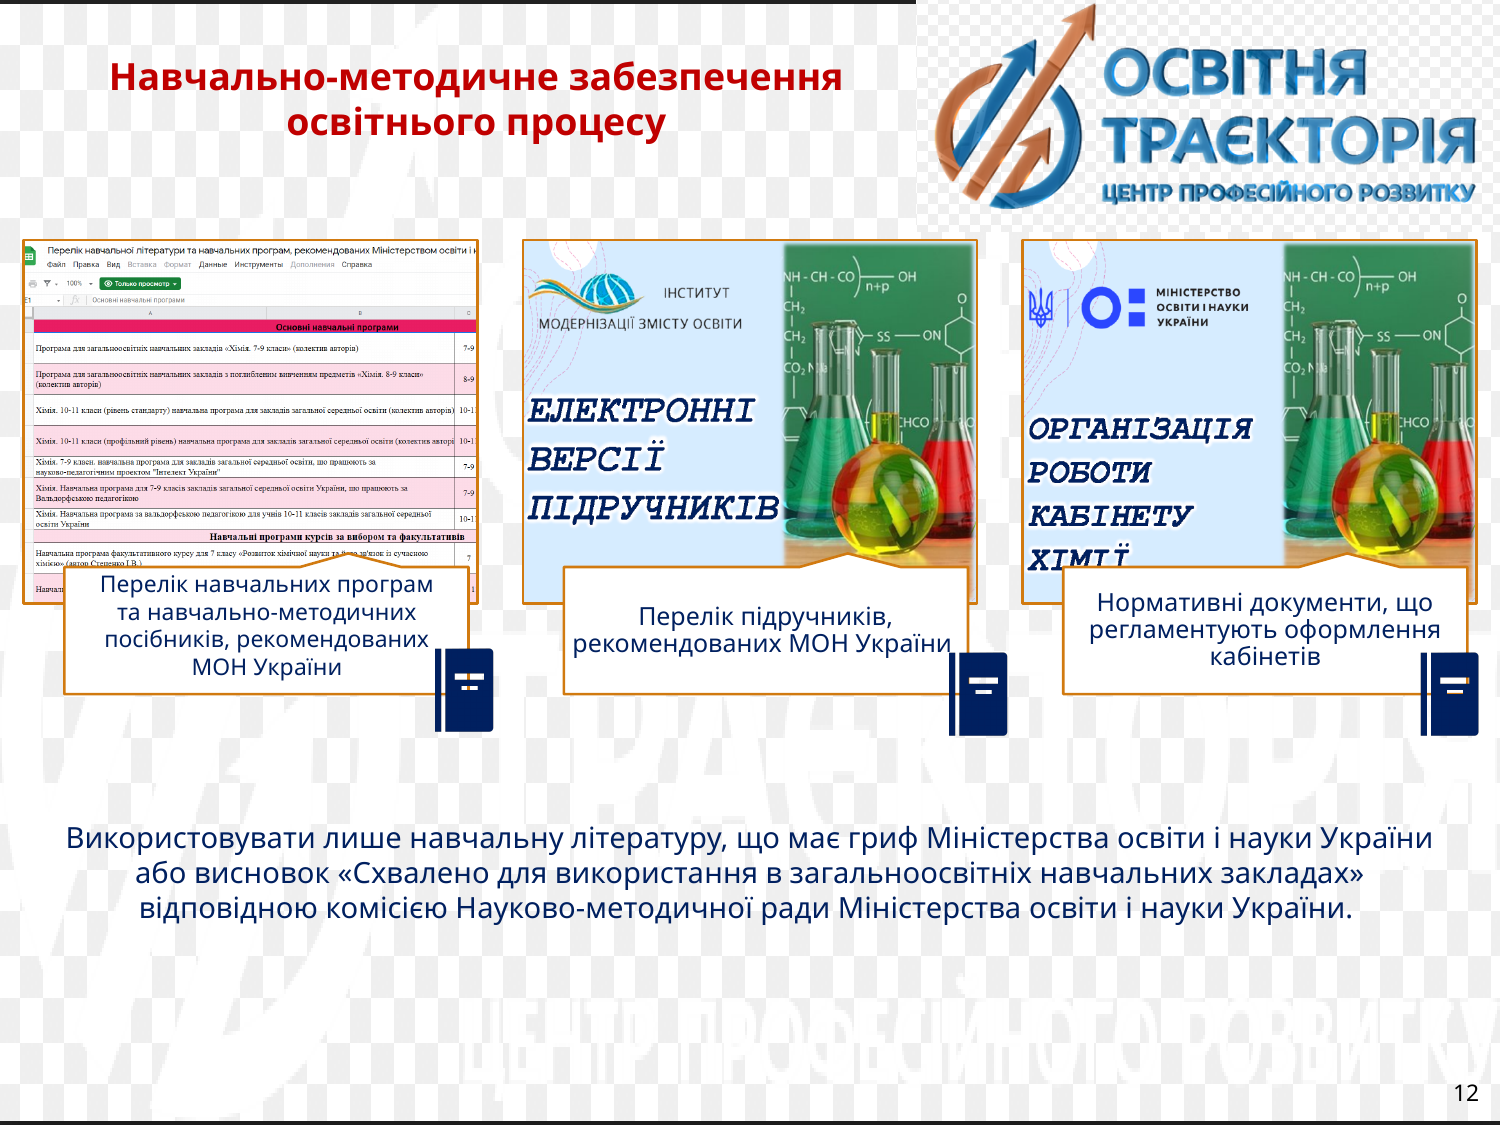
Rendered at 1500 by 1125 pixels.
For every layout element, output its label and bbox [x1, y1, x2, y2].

picture [0, 0, 1500, 1125]
text_box [23, 161, 1477, 774]
